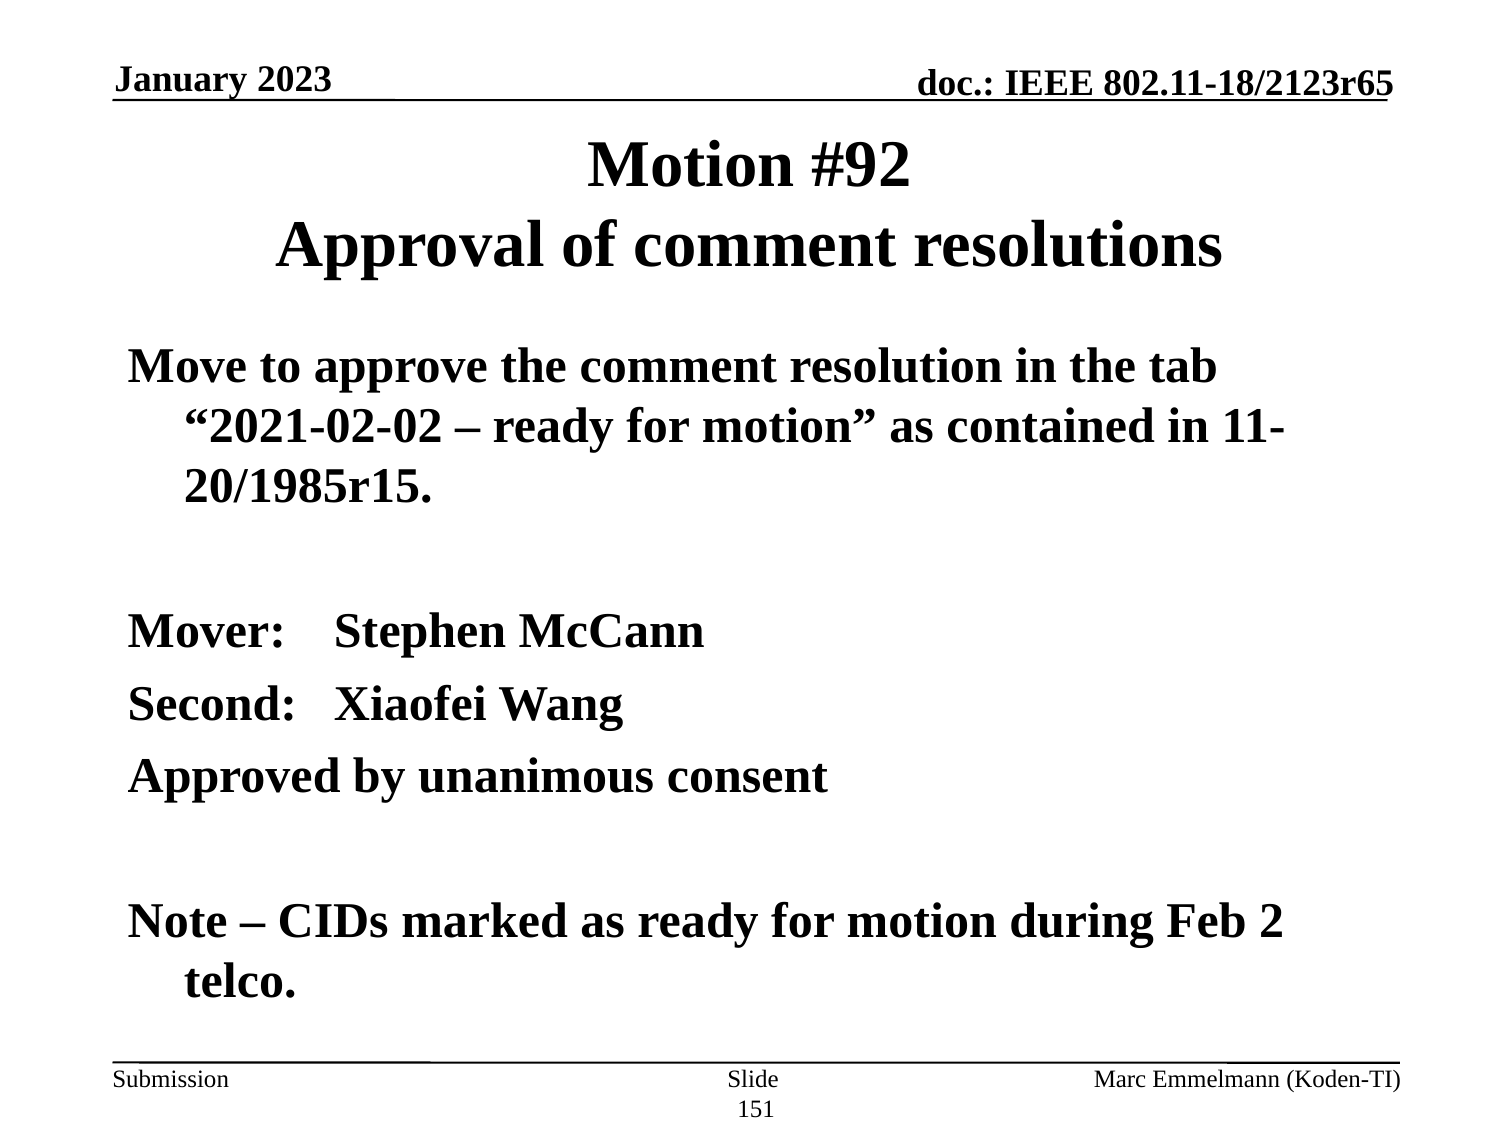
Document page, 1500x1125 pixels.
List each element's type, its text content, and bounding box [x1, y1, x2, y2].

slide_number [114, 54, 423, 100]
footer Marc Emmelmann (Koden-TI) [878, 1061, 1402, 1093]
slide_number Slide 151 [712, 1061, 800, 1123]
list Move to approve the comment resolution in the tab “2021-02-02 – ready for motion” as contained in 11-20/1985r15. Mover: Stephen McCann Second: Xiaofei Wang Approved by unanimous consent Note – CIDs marked as ready for motion during Feb 2 telco. [112, 324, 1388, 1000]
title Motion #92 Approval of comment resolutions [112, 112, 1388, 288]
